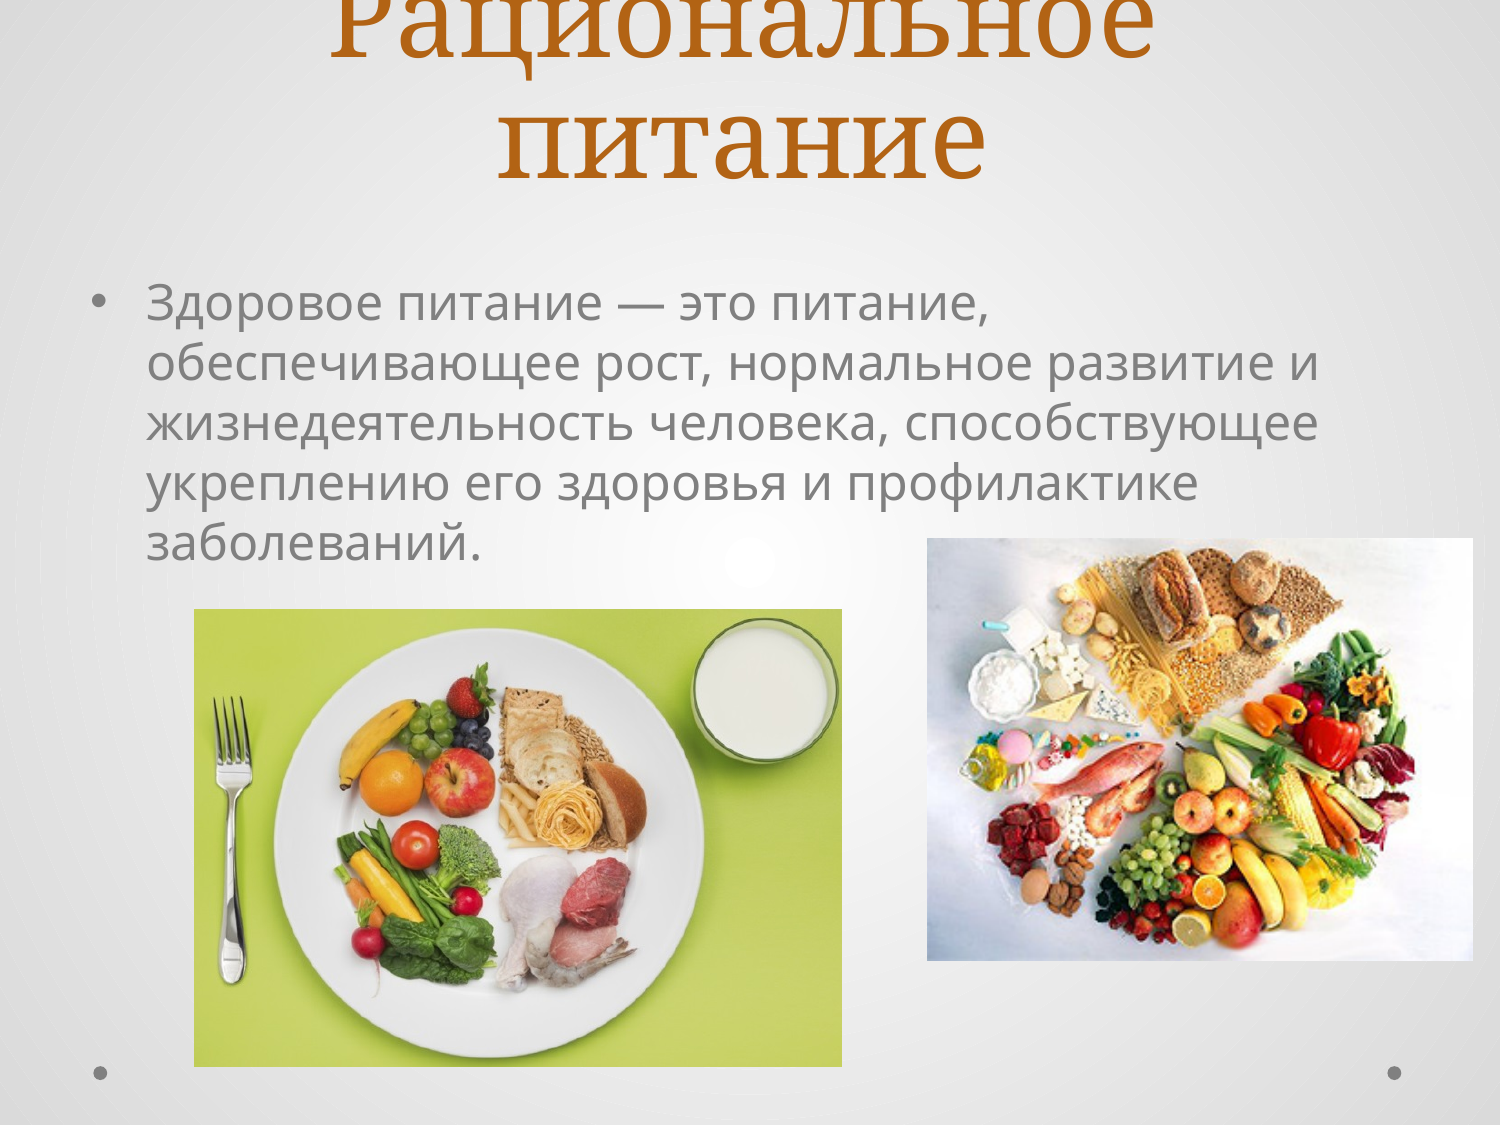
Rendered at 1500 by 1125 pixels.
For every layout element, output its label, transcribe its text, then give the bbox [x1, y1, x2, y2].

title Рациональное питание [75, 0, 1412, 209]
list Здоровое питание — это питание, обеспечивающее рост, нормальное развитие и жизнедеятельность человека, способствующее укреплению его здоровья и профилактике заболеваний. [75, 262, 1425, 1005]
picture [926, 538, 1473, 961]
picture [194, 609, 843, 1067]
